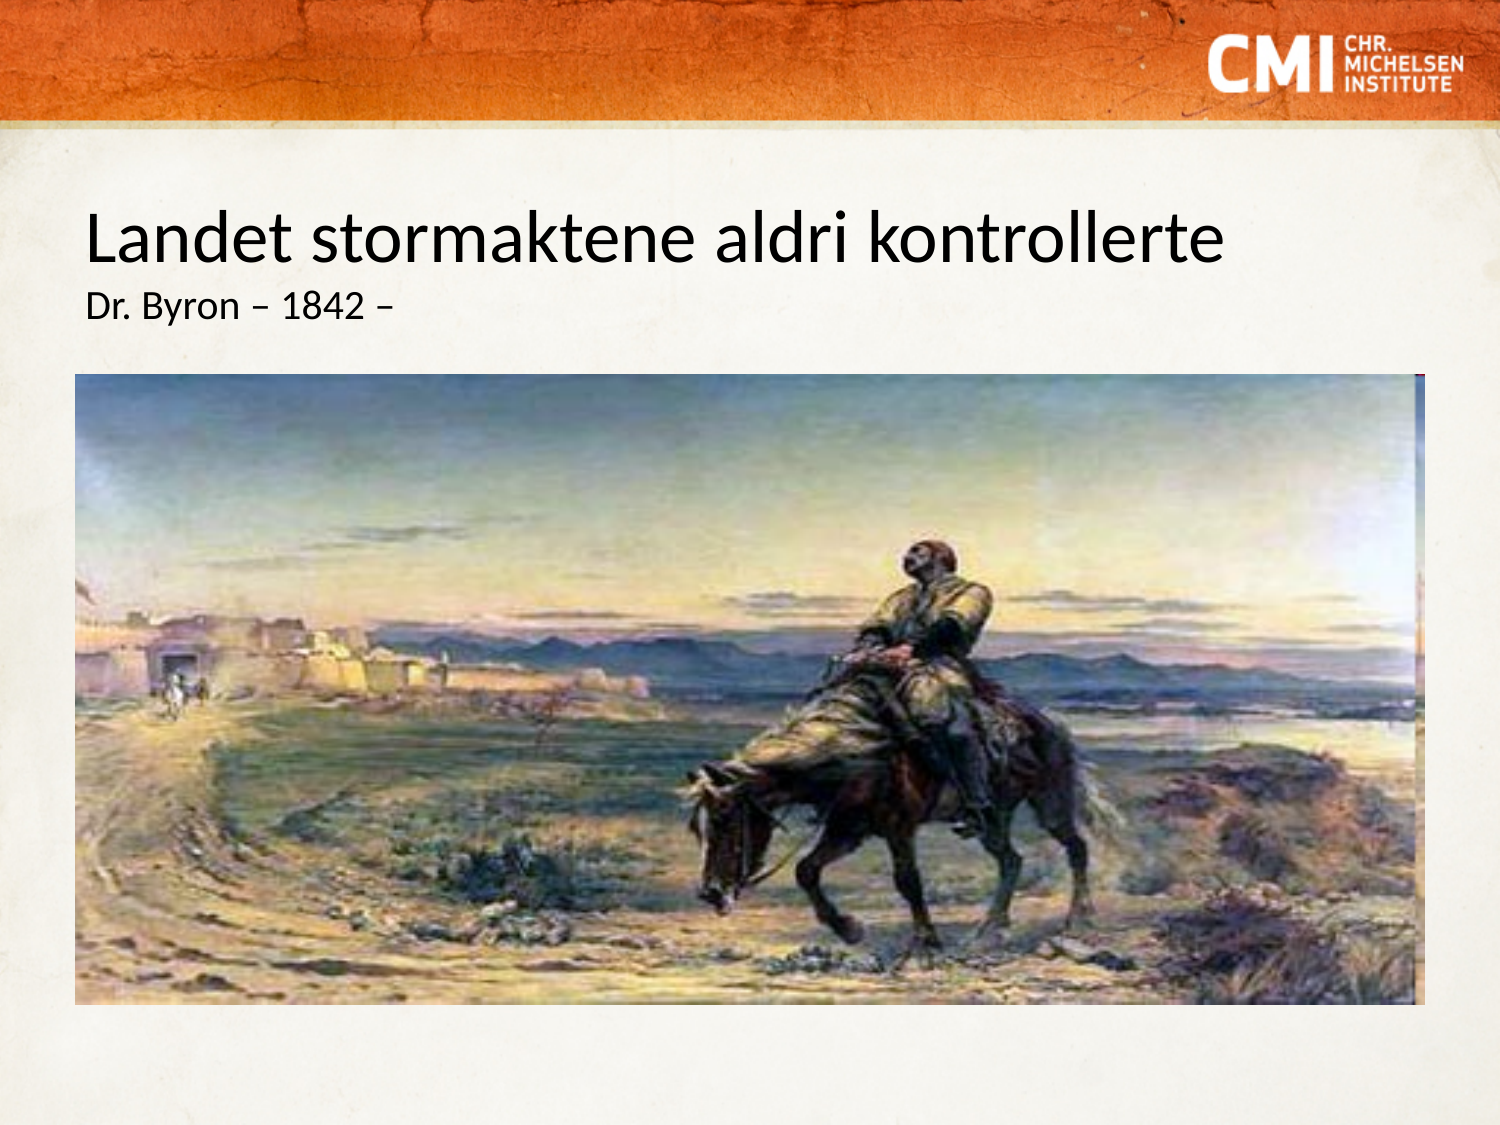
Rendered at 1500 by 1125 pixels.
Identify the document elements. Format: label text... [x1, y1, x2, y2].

picture [0, 0, 1500, 1125]
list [74, 374, 1426, 1006]
title Landet stormaktene aldri kontrollerte Dr. Byron – 1842 – [70, 163, 1421, 352]
